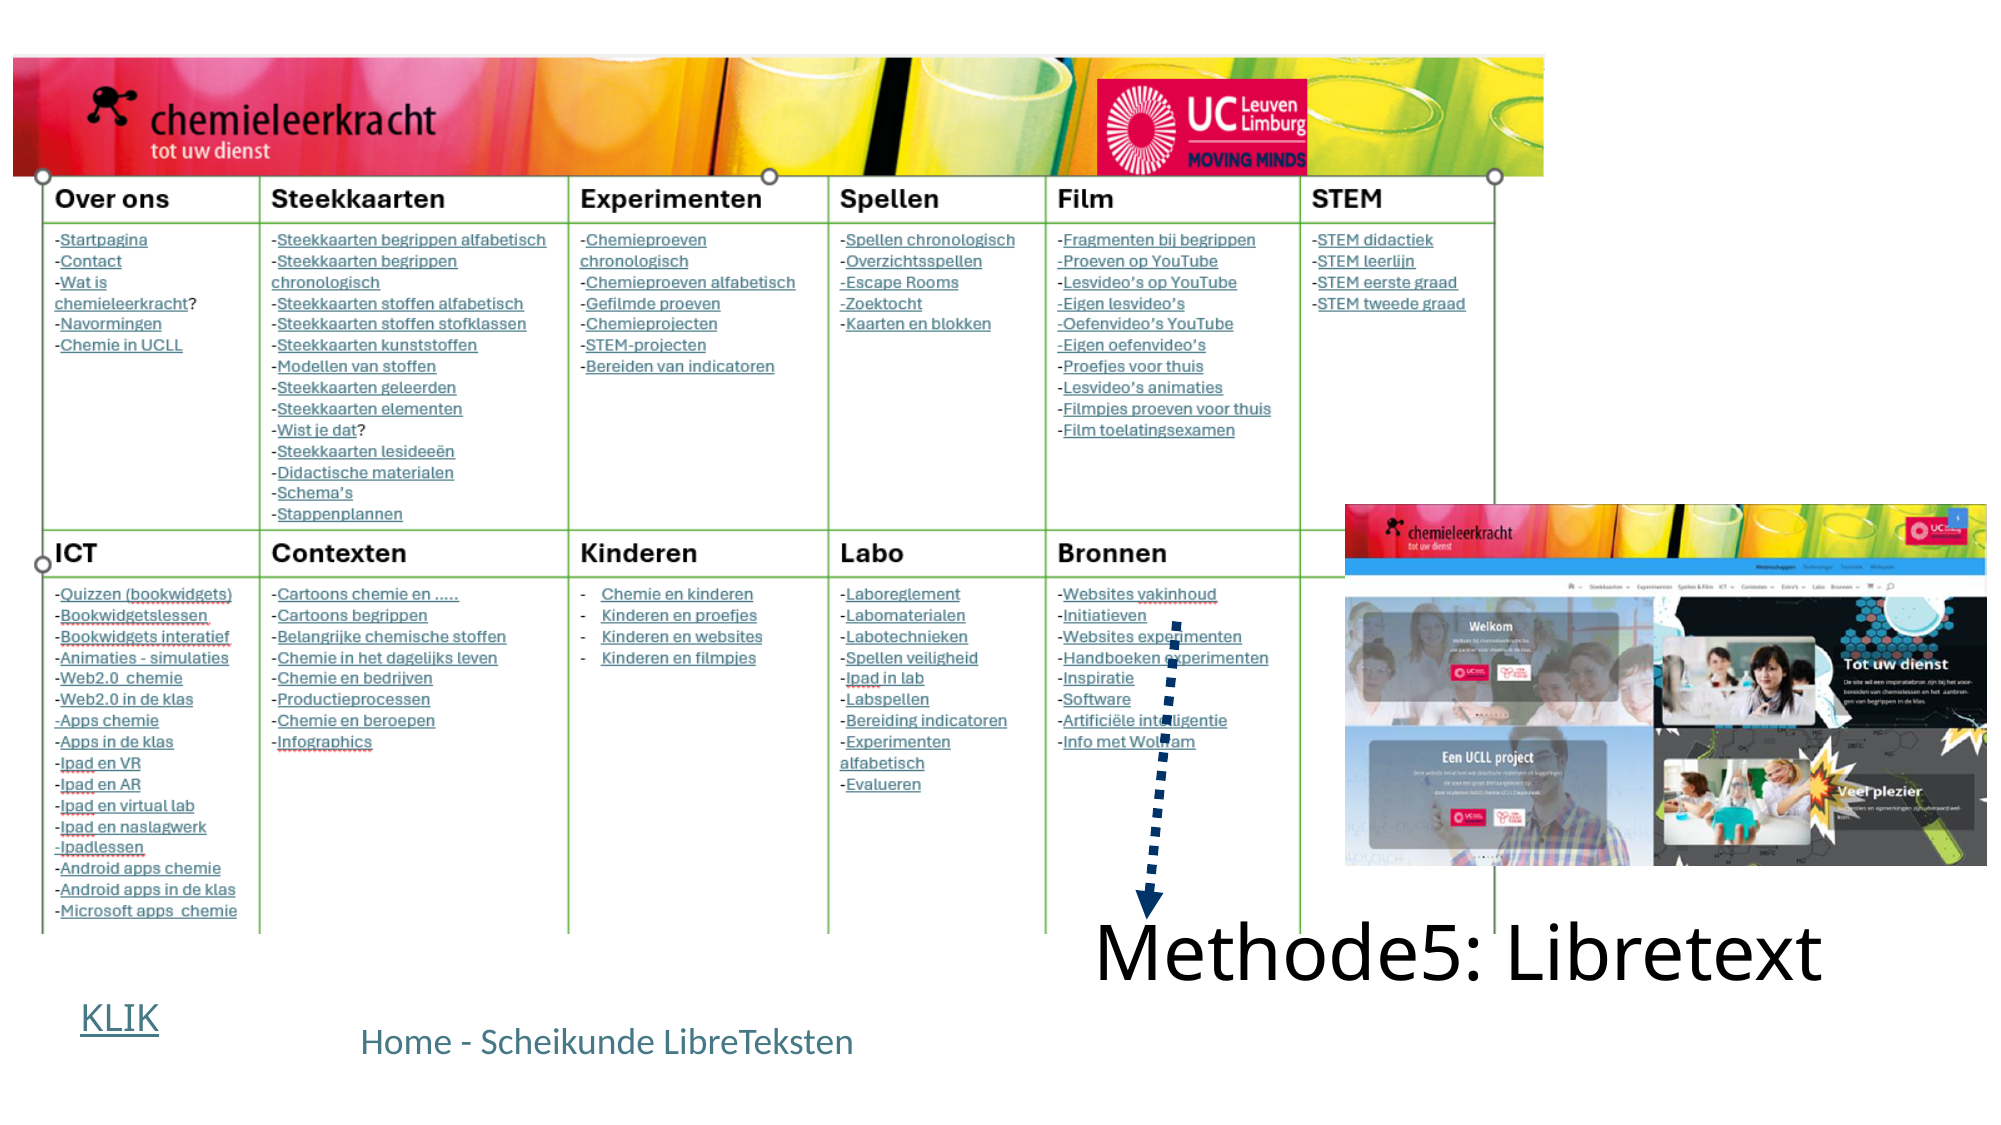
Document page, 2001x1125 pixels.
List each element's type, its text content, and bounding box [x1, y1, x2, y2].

picture [12, 54, 1987, 935]
text_box KLIK [65, 986, 174, 1053]
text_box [1146, 621, 1178, 920]
text_box Home - Scheikunde LibreTeksten [345, 1009, 1346, 1070]
title Methode5: Libretext [1078, 906, 2000, 1049]
